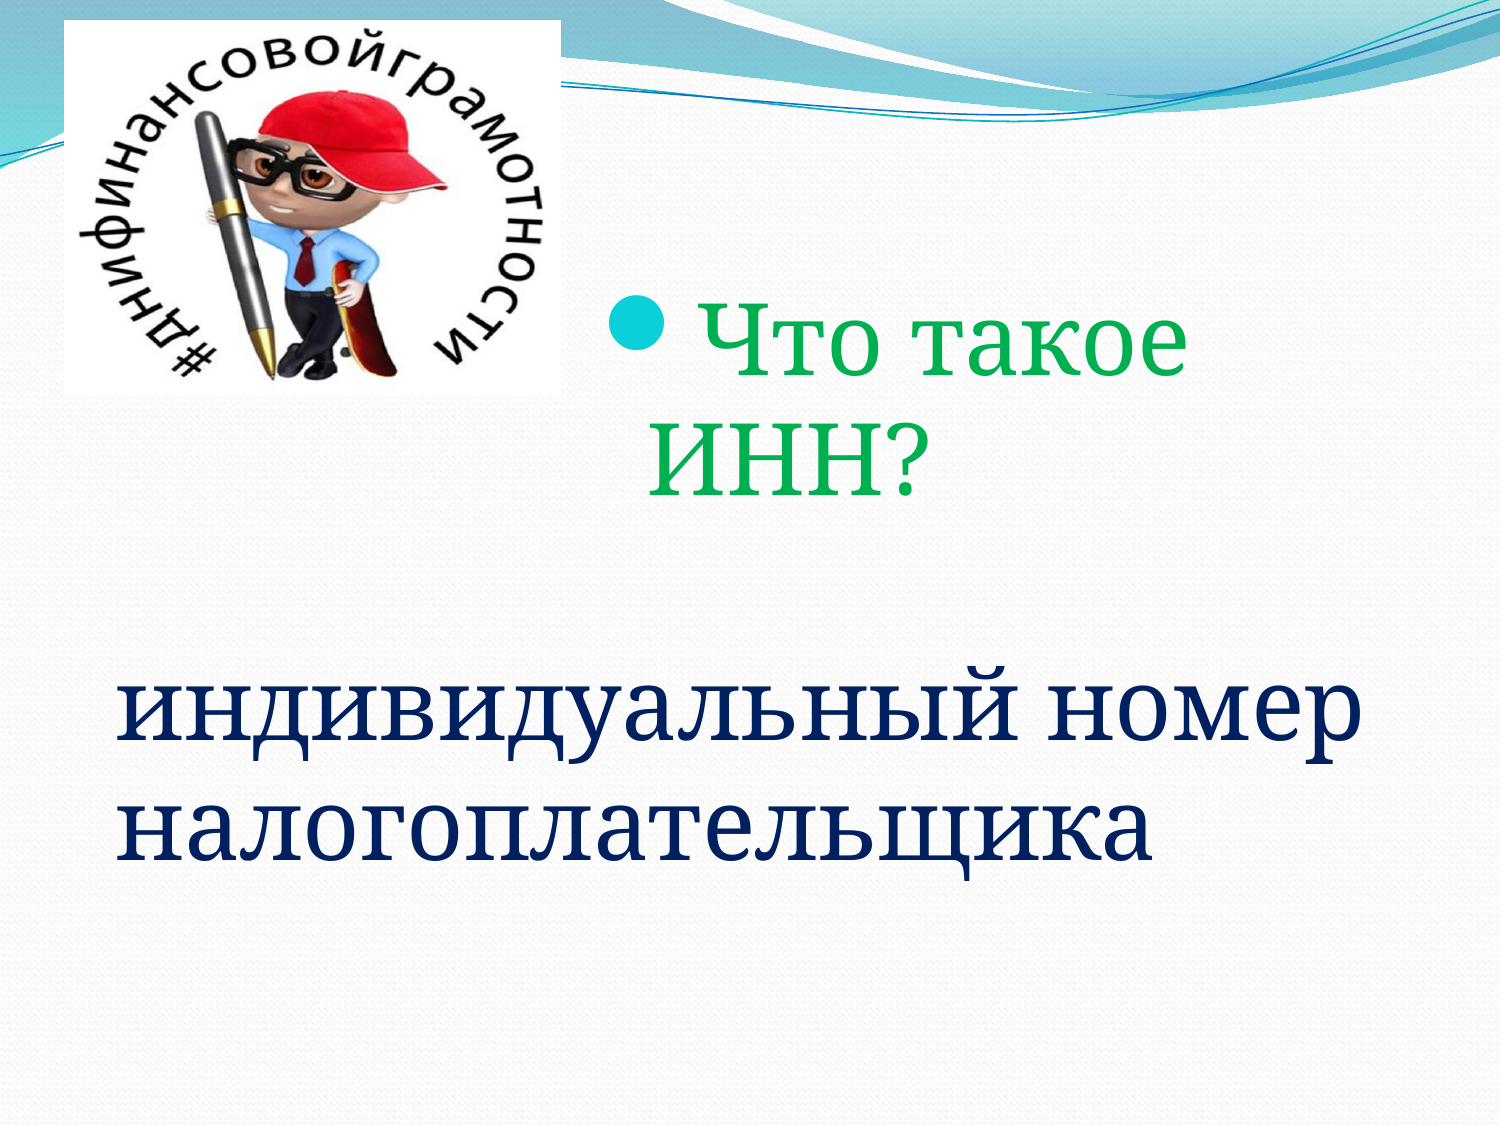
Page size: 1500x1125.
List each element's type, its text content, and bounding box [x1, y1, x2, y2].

list Что такое ИНН? [586, 275, 1425, 587]
picture [64, 20, 562, 398]
list индивидуальный номер налогоплательщика [112, 633, 1436, 1025]
